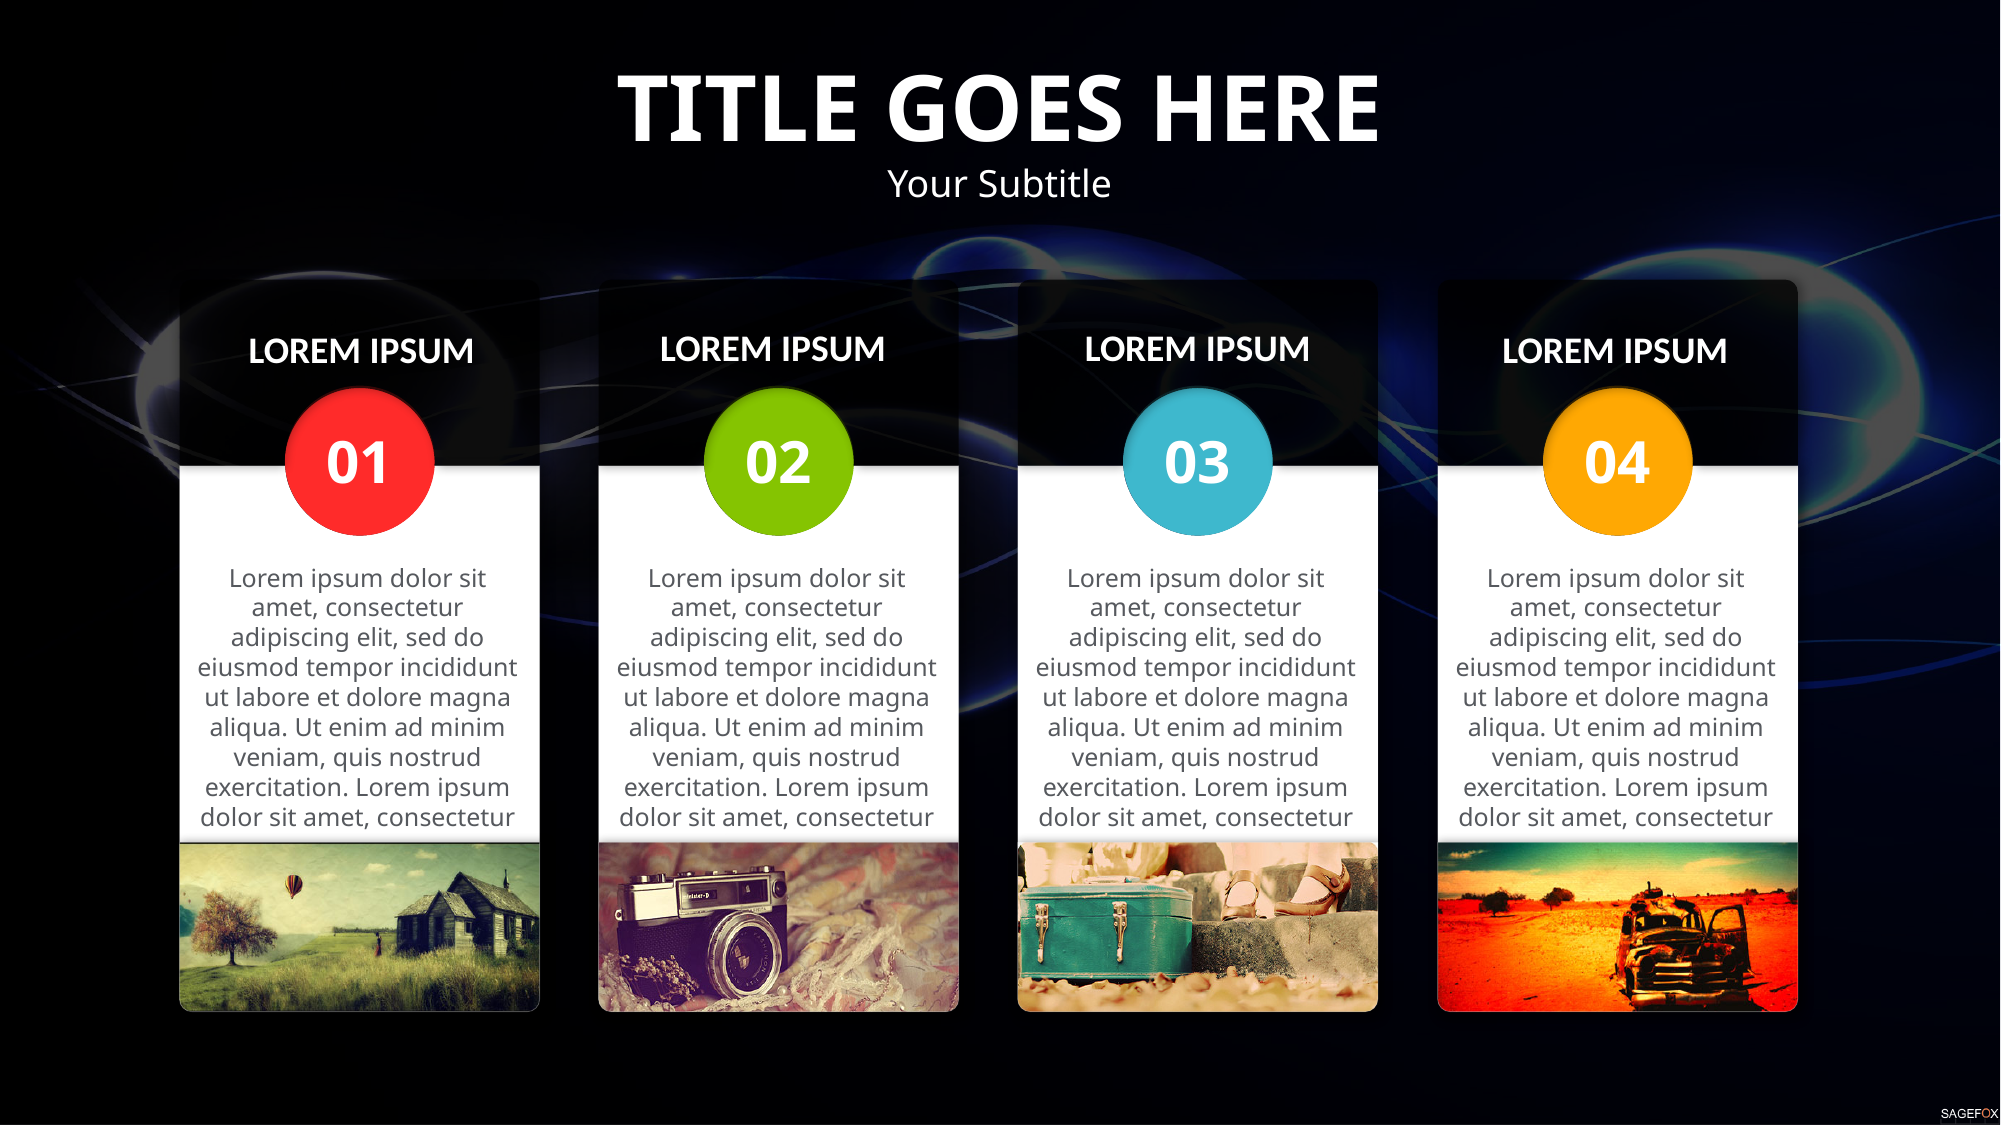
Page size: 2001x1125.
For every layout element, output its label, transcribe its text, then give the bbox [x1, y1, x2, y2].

text_box 04 [1543, 466, 1694, 537]
picture [0, 0, 2001, 1125]
text_box [597, 841, 960, 1013]
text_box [179, 279, 542, 466]
text_box 01 [285, 466, 436, 537]
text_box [1017, 279, 1378, 466]
text_box TITLE GOES HERE Your Subtitle [548, 42, 1452, 212]
text_box [1016, 469, 1379, 834]
text_box Lorem ipsum dolor sit amet, consectetur adipiscing elit, sed do eiusmod tempor incididunt ut labore et dolore magna aliqua. Ut enim ad minim veniam, quis nostrud exercitation. Lorem ipsum dolor sit amet, consectetur [1436, 554, 1796, 839]
text_box [597, 470, 960, 834]
text_box [178, 470, 541, 834]
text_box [593, 279, 959, 466]
text_box [178, 841, 541, 1013]
text_box [1016, 841, 1379, 1013]
text_box Lorem ipsum dolor sit amet, consectetur adipiscing elit, sed do eiusmod tempor incididunt ut labore et dolore magna aliqua. Ut enim ad minim veniam, quis nostrud exercitation. Lorem ipsum dolor sit amet, consectetur [1016, 554, 1376, 839]
text_box 03 [1123, 466, 1274, 537]
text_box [1435, 279, 1798, 466]
text_box [1436, 470, 1799, 834]
text_box Lorem ipsum dolor sit amet, consectetur adipiscing elit, sed do eiusmod tempor incididunt ut labore et dolore magna aliqua. Ut enim ad minim veniam, quis nostrud exercitation. Lorem ipsum dolor sit amet, consectetur [178, 554, 538, 839]
text_box [1436, 841, 1799, 1013]
text_box Lorem ipsum dolor sit amet, consectetur adipiscing elit, sed do eiusmod tempor incididunt ut labore et dolore magna aliqua. Ut enim ad minim veniam, quis nostrud exercitation. Lorem ipsum dolor sit amet, consectetur [597, 554, 957, 839]
text_box 02 [704, 466, 855, 537]
